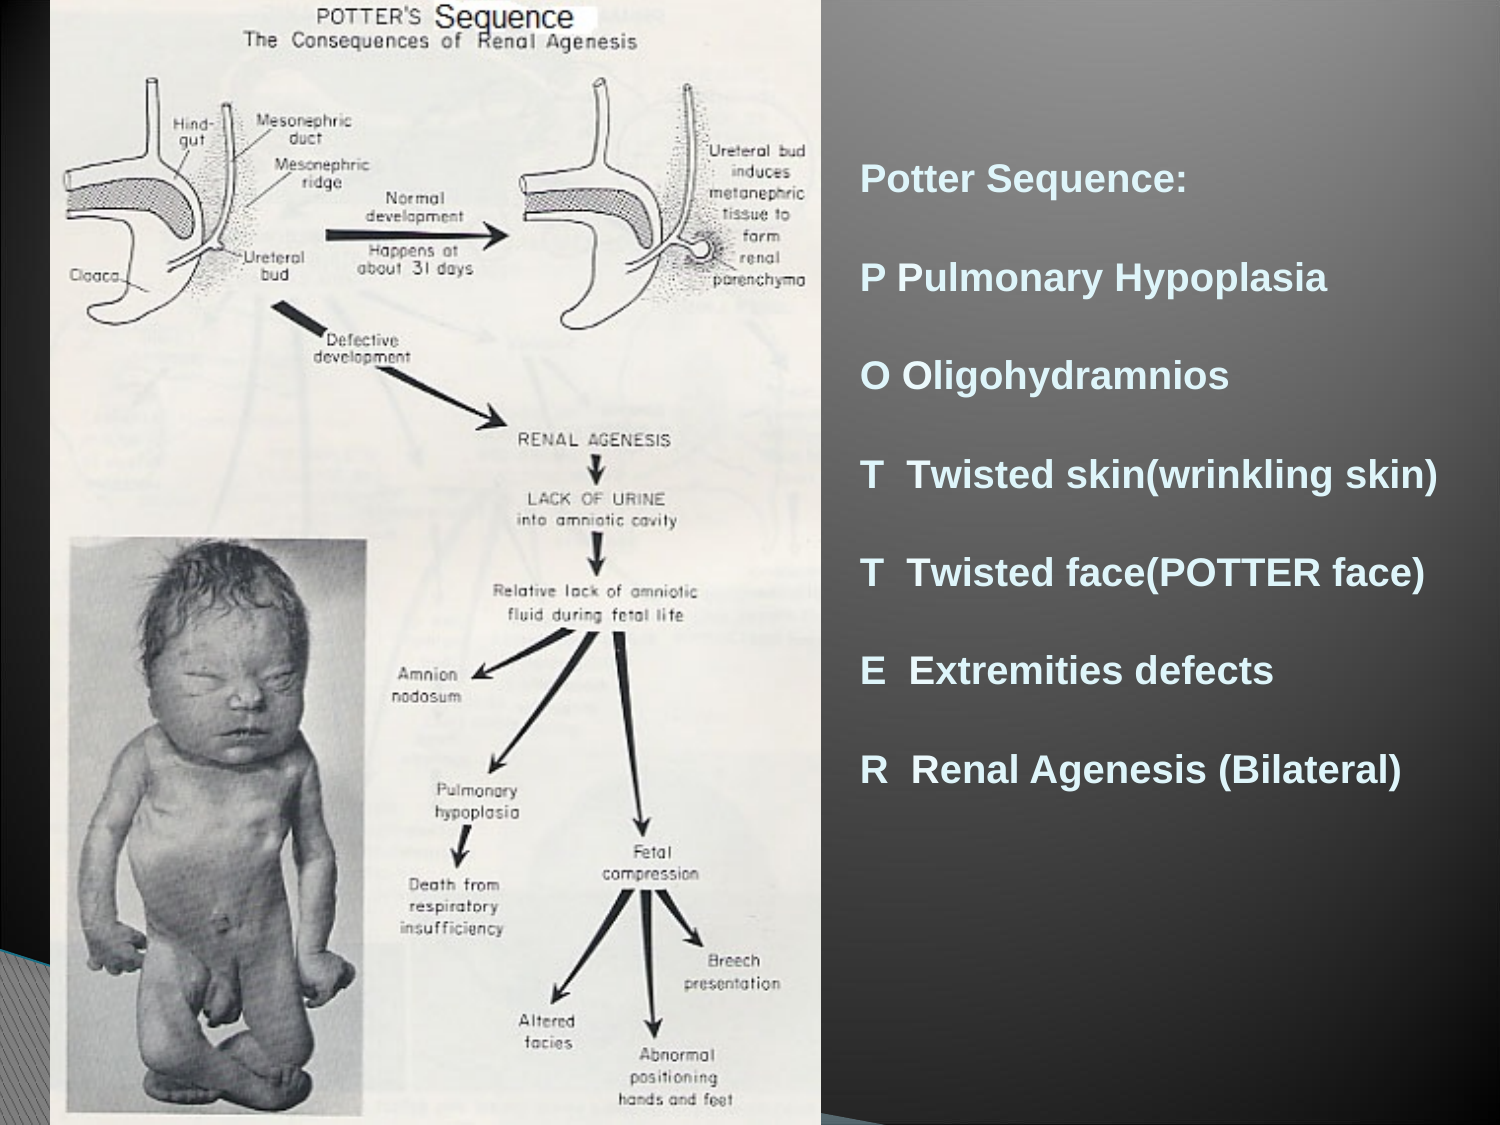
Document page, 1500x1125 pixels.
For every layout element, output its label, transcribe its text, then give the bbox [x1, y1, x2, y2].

title Potter Sequence: P Pulmonary Hypoplasia O Oligohydramnios T Twisted skin(wrinkling skin) T Twisted face(POTTER face) E Extremities defects R Renal Agenesis (Bilateral) [37, 45, 43, 1063]
title Potter Sequence: P Pulmonary Hypoplasia O Oligohydramnios T Twisted skin(wrinkling skin) T Twisted face(POTTER face) E Extremities defects R Renal Agenesis (Bilateral) [826, 45, 1463, 1063]
picture [0, 0, 1500, 1125]
